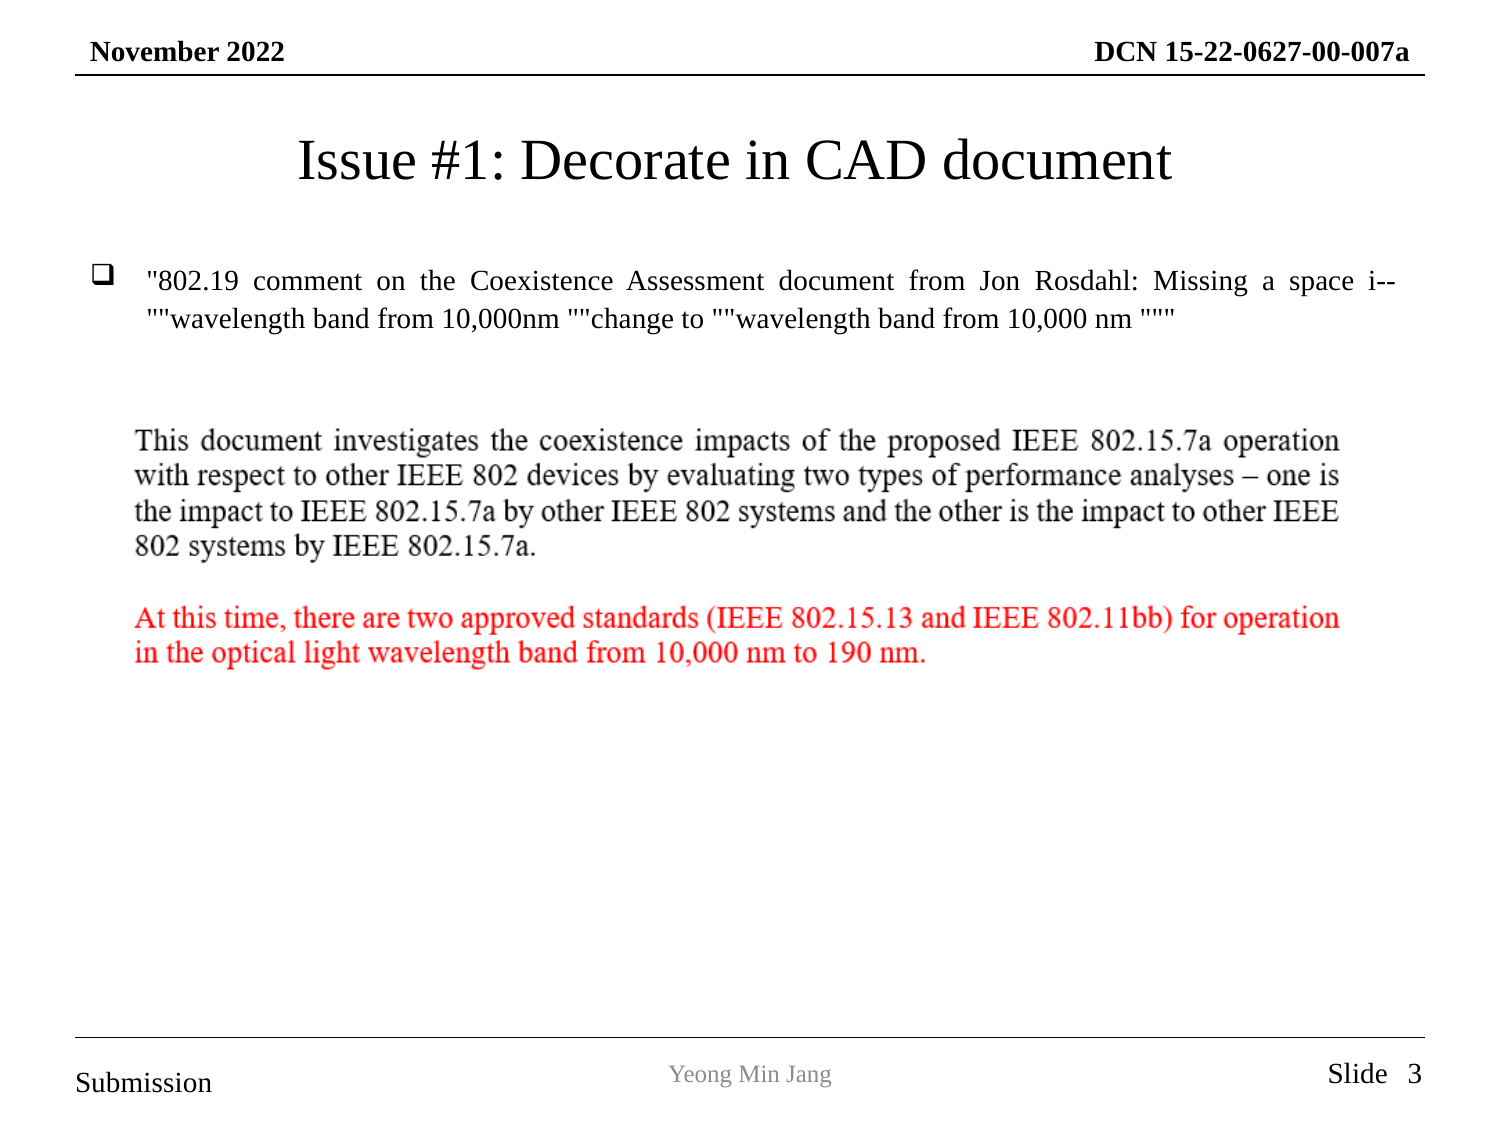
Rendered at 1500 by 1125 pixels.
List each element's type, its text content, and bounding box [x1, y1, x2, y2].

picture [111, 387, 1377, 690]
title Issue #1: Decorate in CAD document [41, 62, 1429, 250]
list "802.19 comment on the Coexistence Assessment document from Jon Rosdahl: Missing a space i-- ""wavelength band from 10,000nm ""change to ""wavelength band from 10,000 nm """ [75, 249, 1413, 1030]
